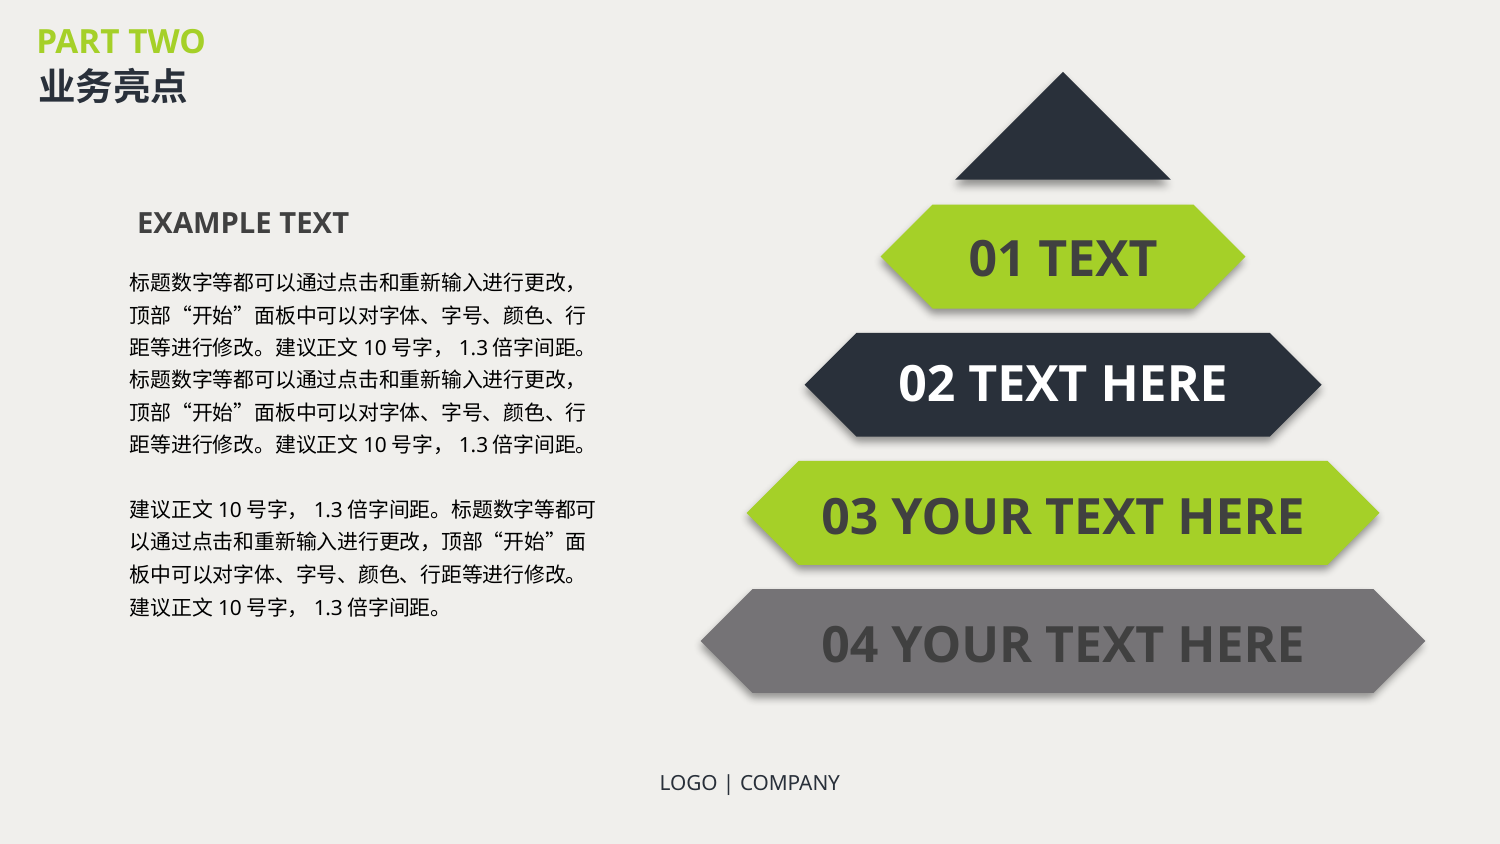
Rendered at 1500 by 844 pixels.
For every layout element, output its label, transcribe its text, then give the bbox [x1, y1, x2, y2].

text_box [880, 203, 1247, 310]
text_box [115, 179, 619, 631]
text_box 02 TEXT HERE [883, 344, 1243, 419]
text_box 01 TEXT [953, 218, 1173, 294]
text_box [804, 332, 1323, 438]
text_box 03 YOUR TEXT HERE [806, 477, 1320, 552]
text_box PART TWO [21, 12, 226, 68]
text_box LOGO | COMPANY [644, 762, 856, 802]
text_box 04 YOUR TEXT HERE [806, 605, 1320, 681]
text_box [700, 588, 1426, 694]
text_box [954, 71, 1172, 181]
text_box [746, 460, 1381, 566]
text_box 业务亮点 [23, 55, 204, 116]
